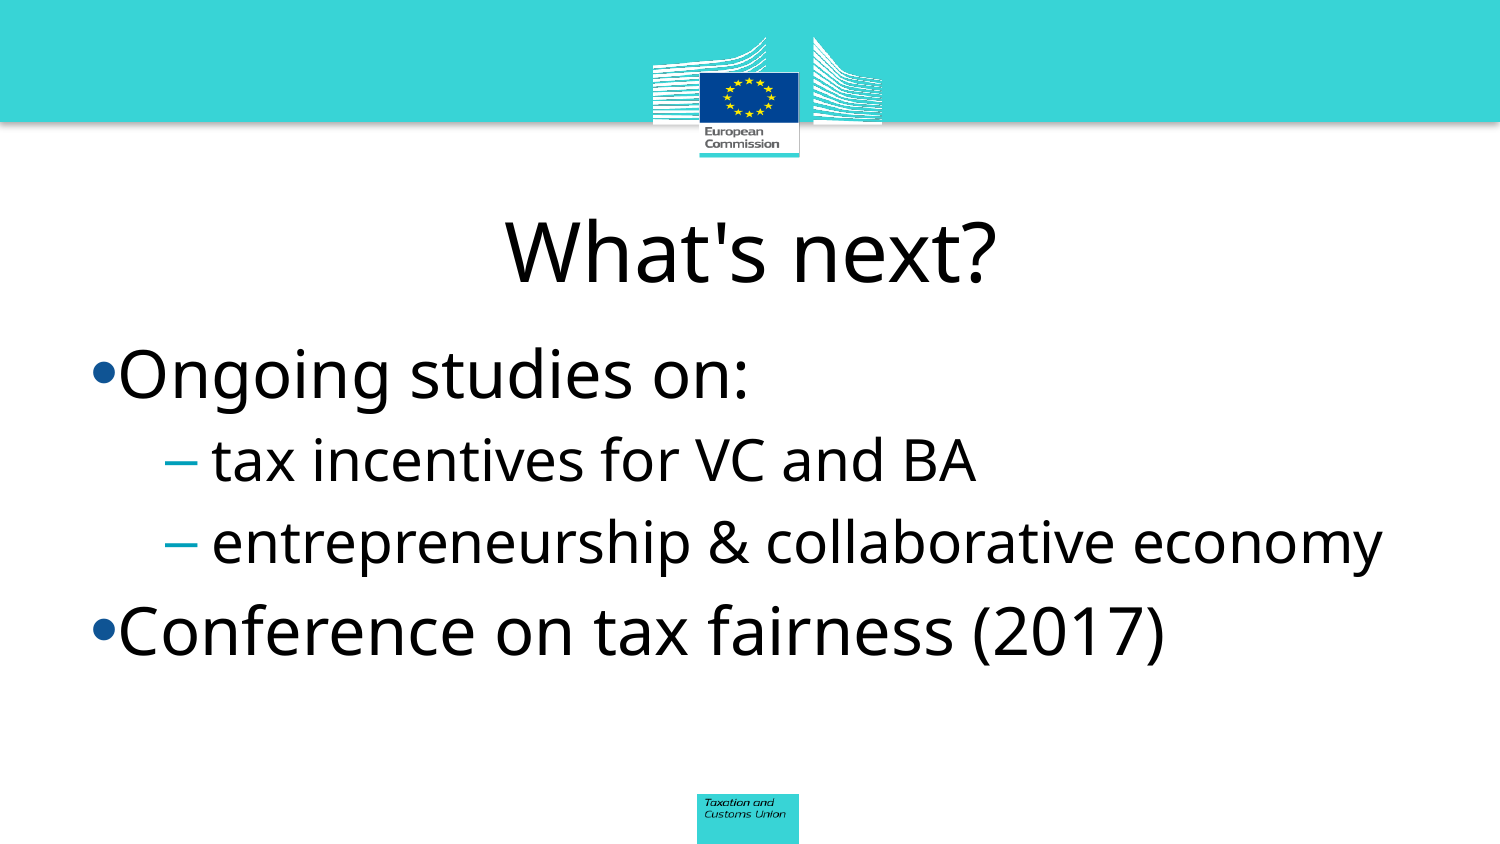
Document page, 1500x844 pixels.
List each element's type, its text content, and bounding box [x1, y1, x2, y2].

list Ongoing studies on: tax incentives for VC and BA entrepreneurship & collaborative economy Conference on tax fairness (2017) [75, 324, 1425, 741]
picture [615, 37, 882, 191]
title What's next? [76, 191, 1427, 307]
picture [697, 794, 799, 844]
